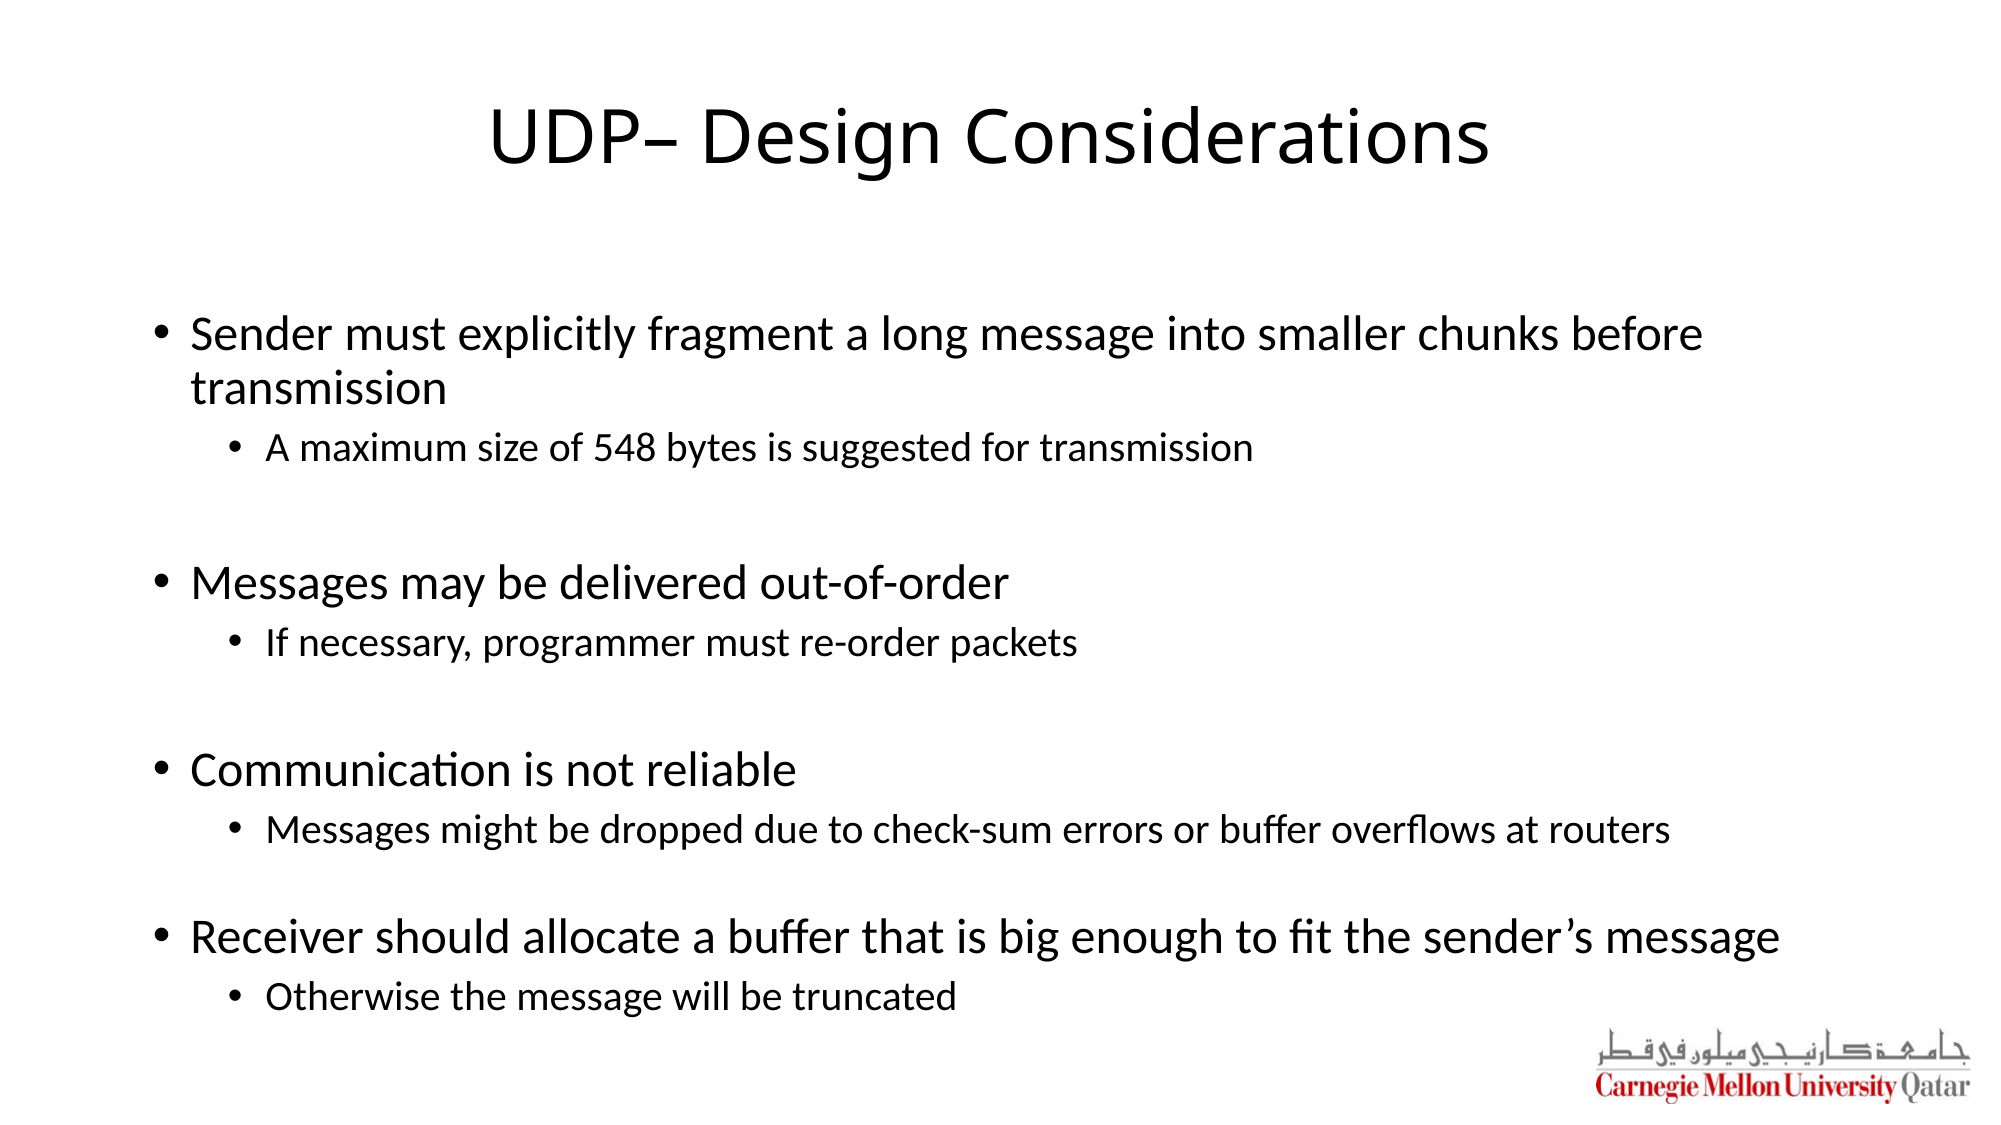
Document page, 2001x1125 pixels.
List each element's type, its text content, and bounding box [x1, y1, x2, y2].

picture [1596, 1027, 1971, 1104]
list Sender must explicitly fragment a long message into smaller chunks before transmission A maximum size of 548 bytes is suggested for transmission Messages may be delivered out-of-order If necessary, programmer must re-order packets Communication is not reliable Messages might be dropped due to check-sum errors or buffer overflows at routers Receiver should allocate a buffer that is big enough to fit the sender’s message Otherwise the message will be truncated [138, 299, 1850, 1038]
title UDP– Design Considerations [324, 52, 1675, 226]
